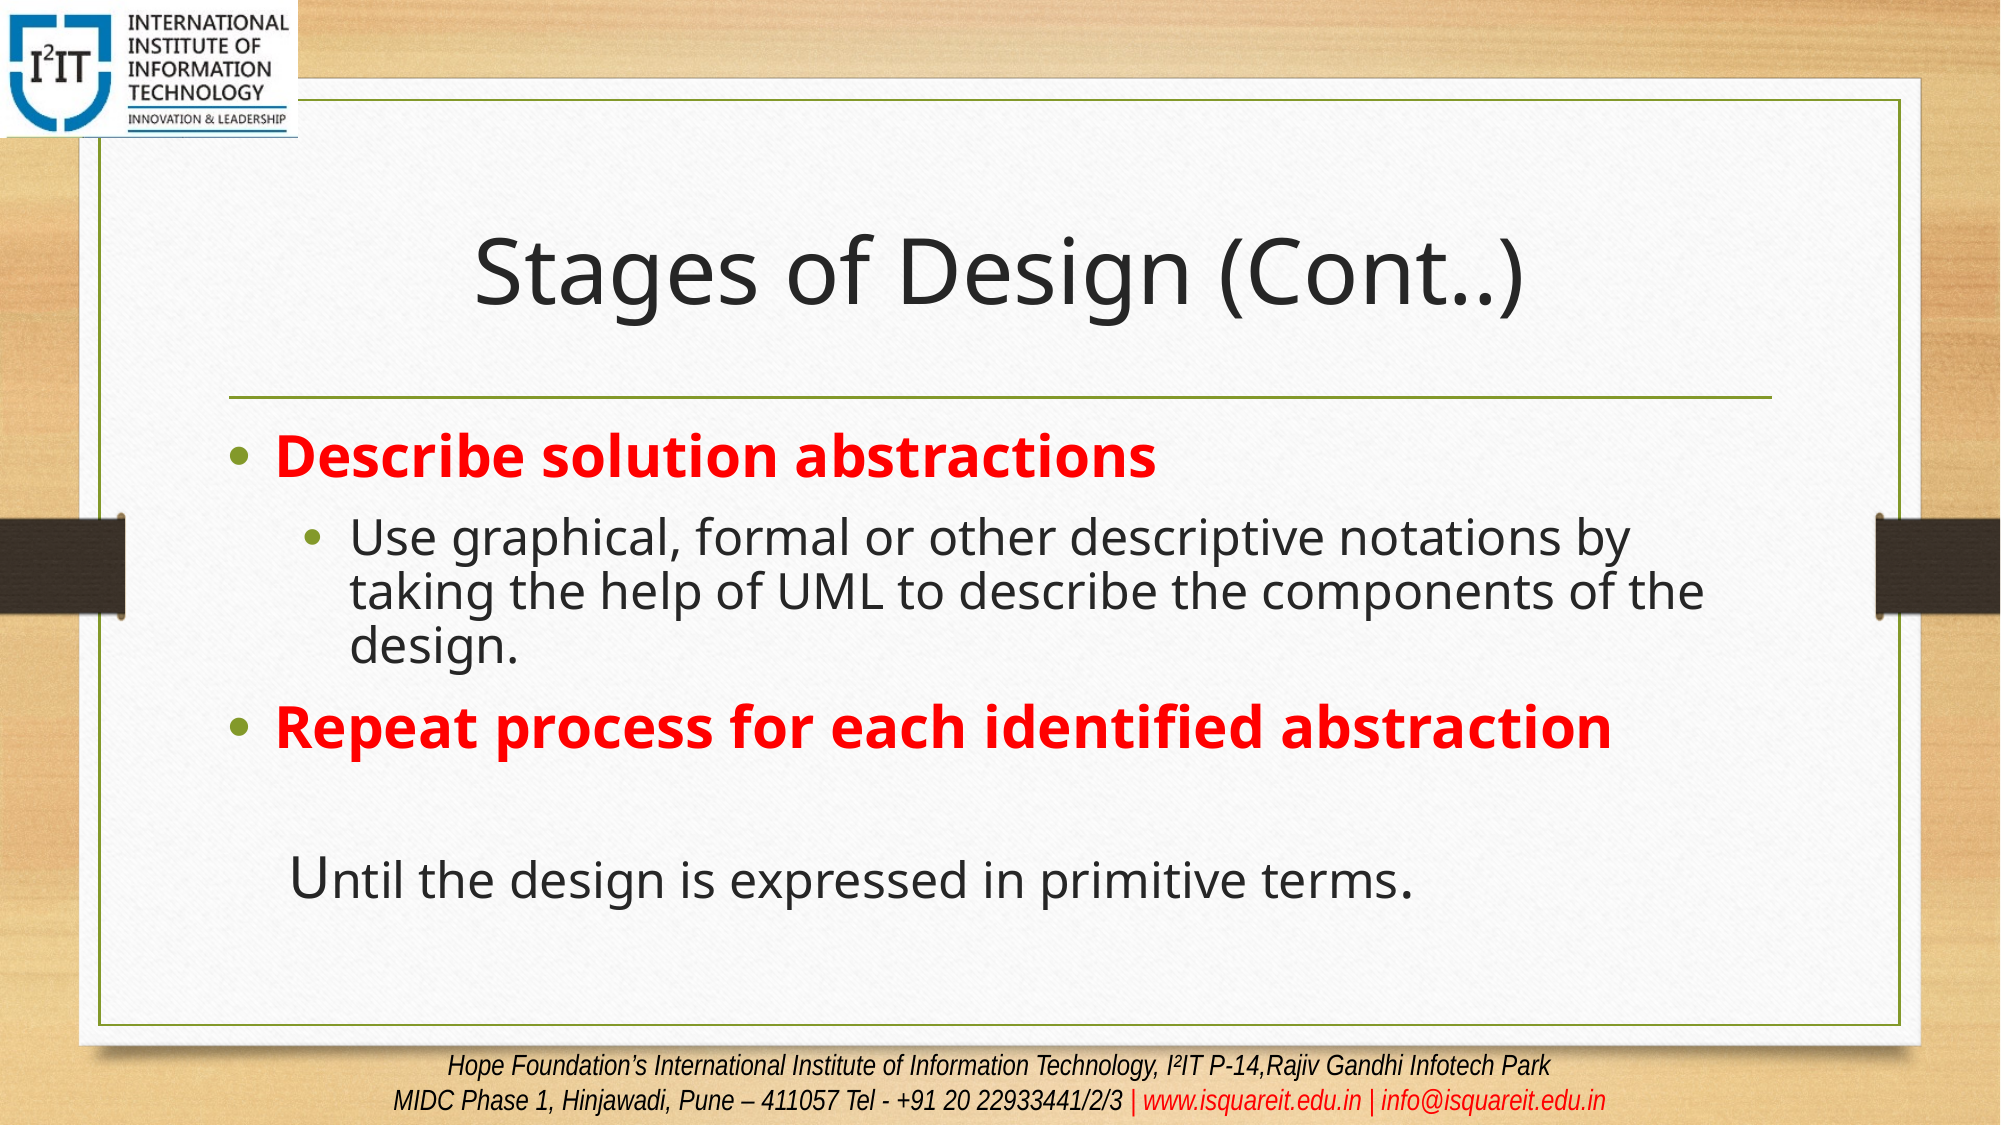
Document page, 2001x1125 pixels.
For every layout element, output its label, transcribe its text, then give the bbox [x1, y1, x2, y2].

title Stages of Design (Cont..) [212, 161, 1788, 375]
list Describe solution abstractions Use graphical, formal or other descriptive notations by taking the help of UML to describe the components of the design. Repeat process for each identified abstraction Until the design is expressed in primitive terms. [212, 419, 1788, 964]
picture [0, 0, 2001, 1125]
text_box Hope Foundation’s International Institute of Information Technology, I²IT P-14,Rajiv Gandhi Infotech Park MIDC Phase 1, Hinjawadi, Pune – 411057 Tel - +91 20 22933441/2/3 | www.isquareit.edu.in | info@isquareit.edu.in [0, 1039, 2000, 1124]
